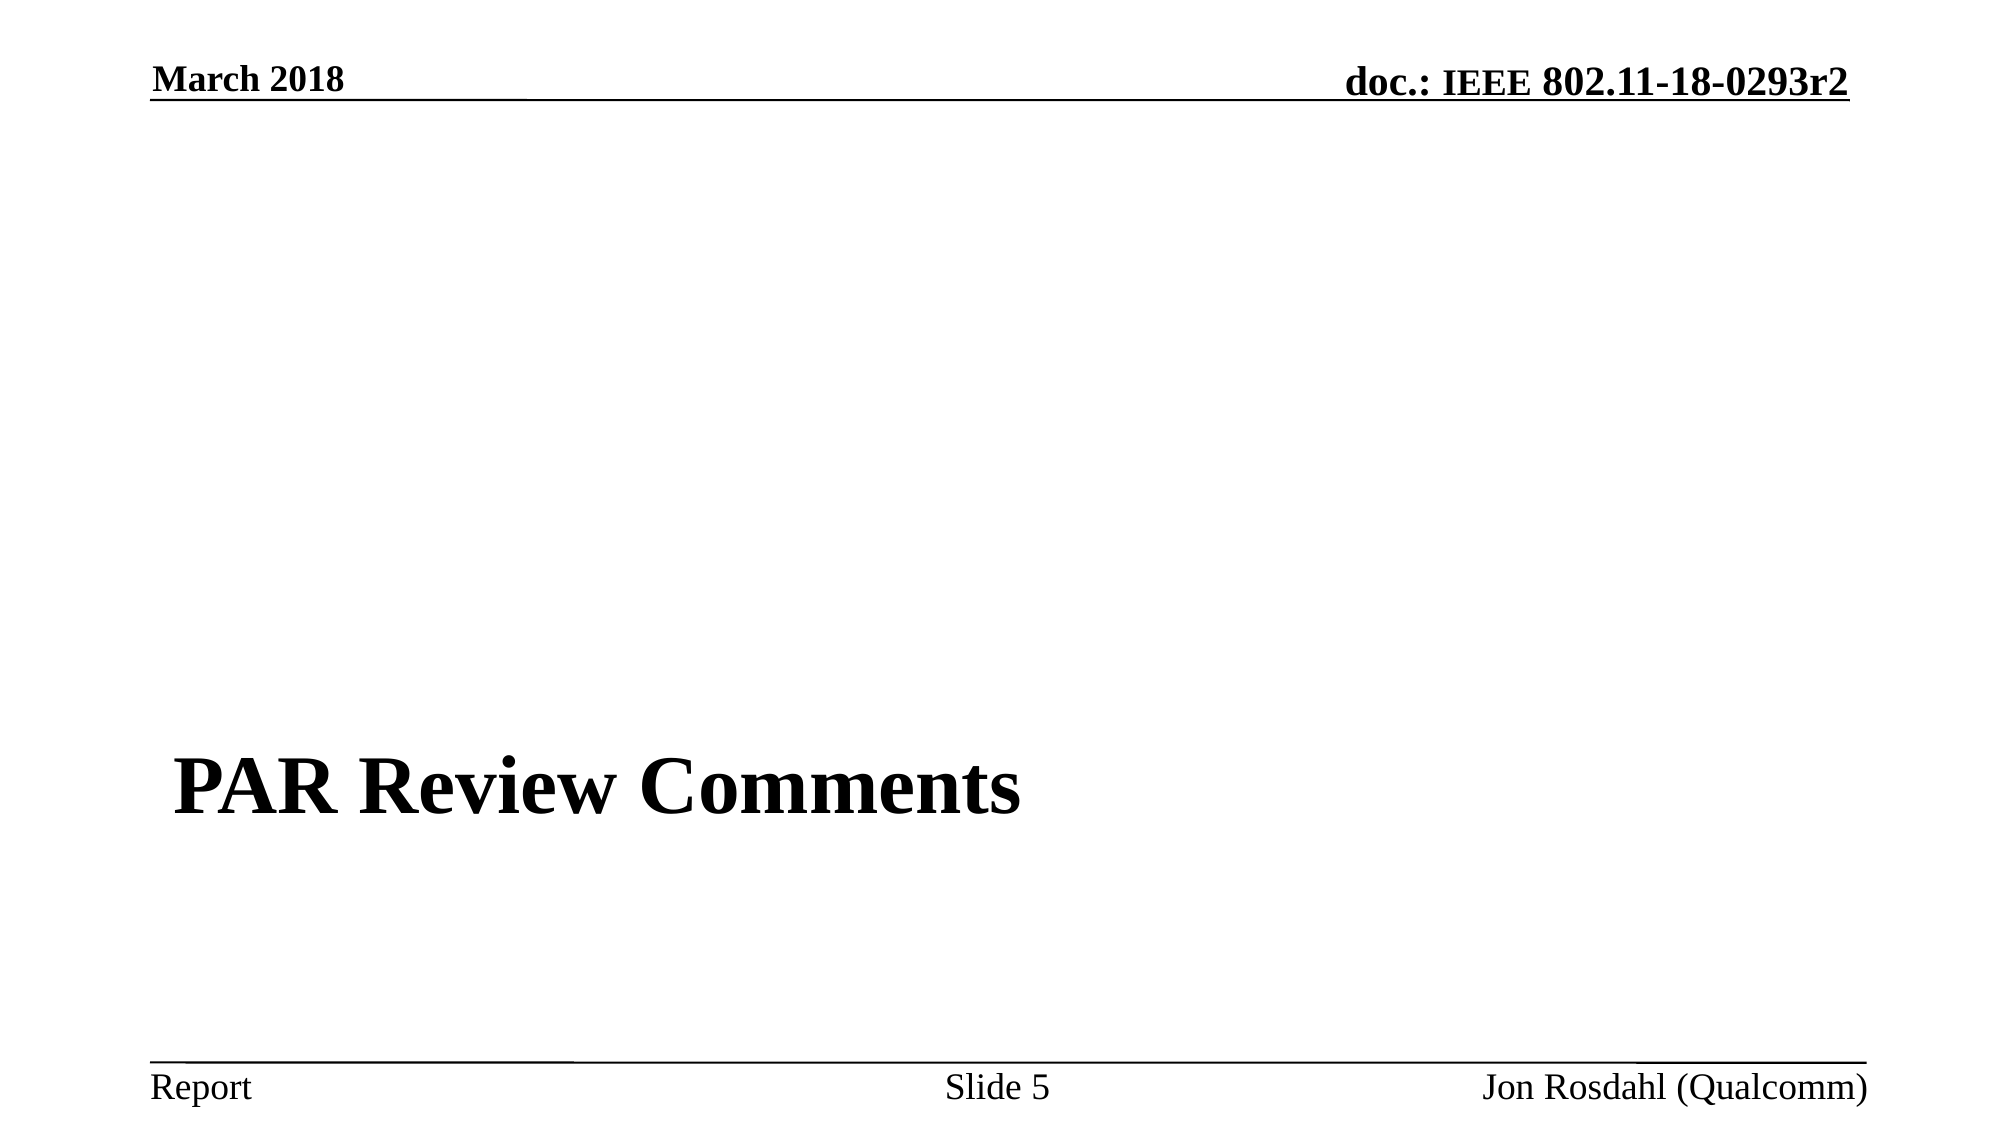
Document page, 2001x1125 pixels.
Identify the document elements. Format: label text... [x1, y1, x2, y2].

slide_number Slide 5 [928, 1061, 1067, 1123]
footer Jon Rosdahl (Qualcomm) [1424, 1061, 1869, 1108]
title Par Review Comments [157, 722, 1859, 947]
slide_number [152, 49, 434, 100]
